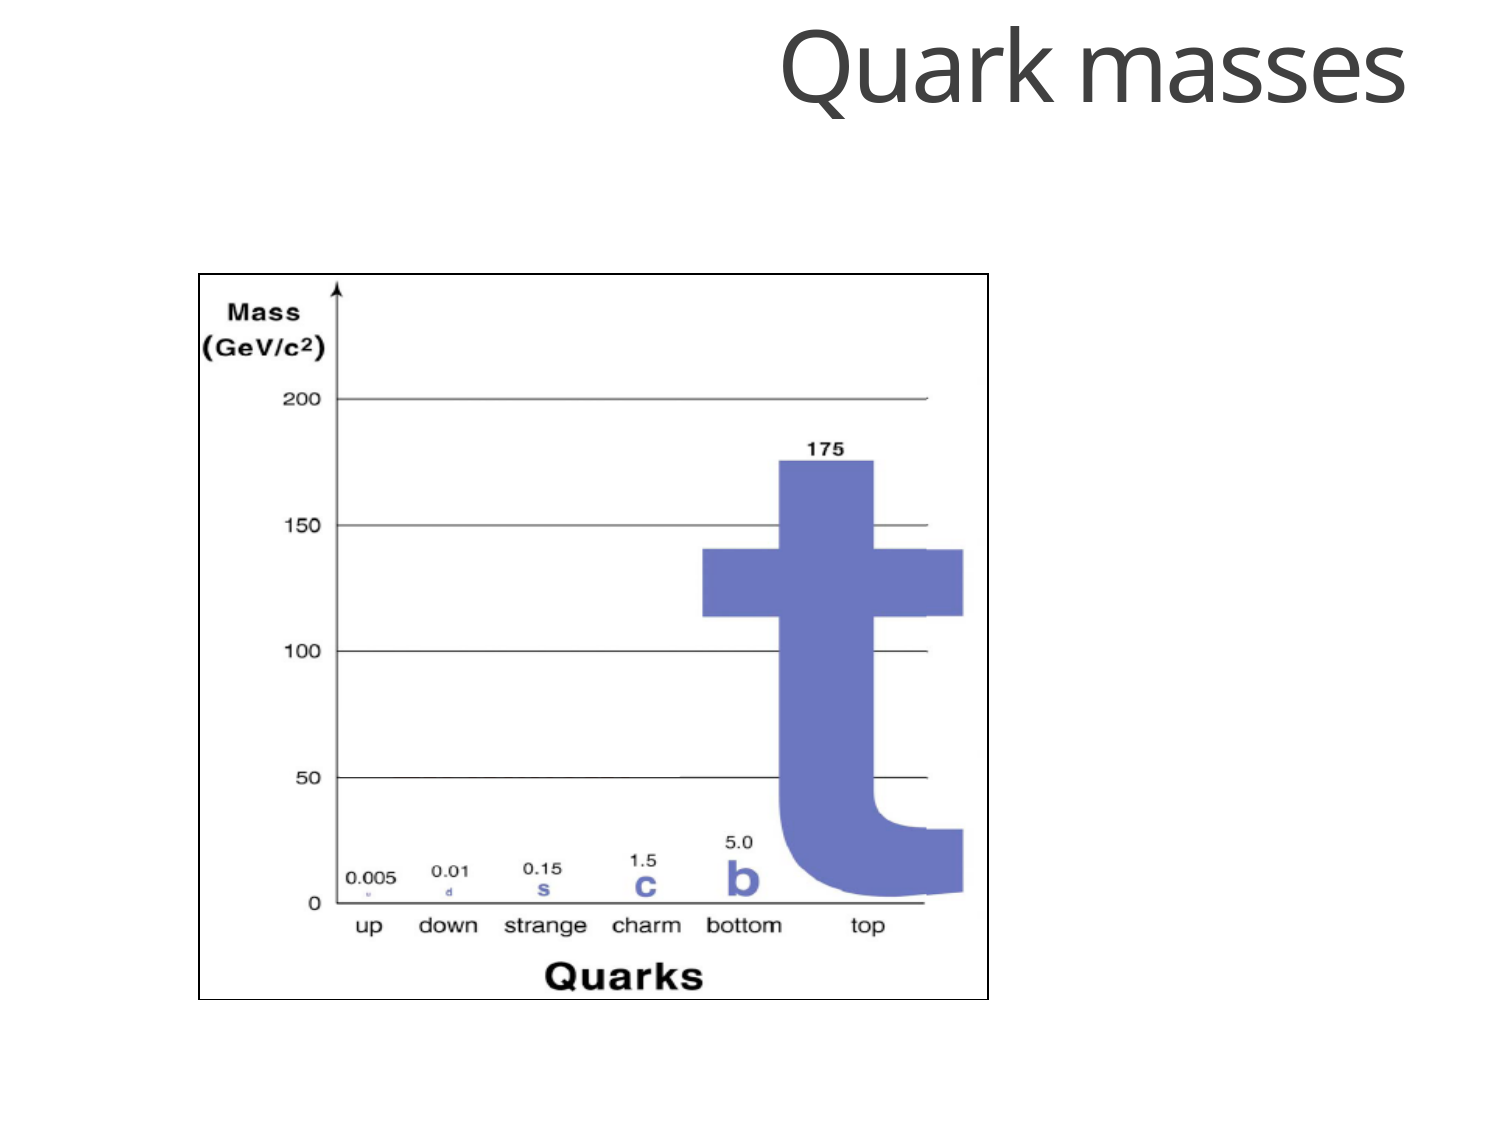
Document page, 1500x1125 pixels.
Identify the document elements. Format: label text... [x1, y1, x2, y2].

title Quark masses [150, 0, 1425, 125]
picture [199, 274, 988, 1000]
